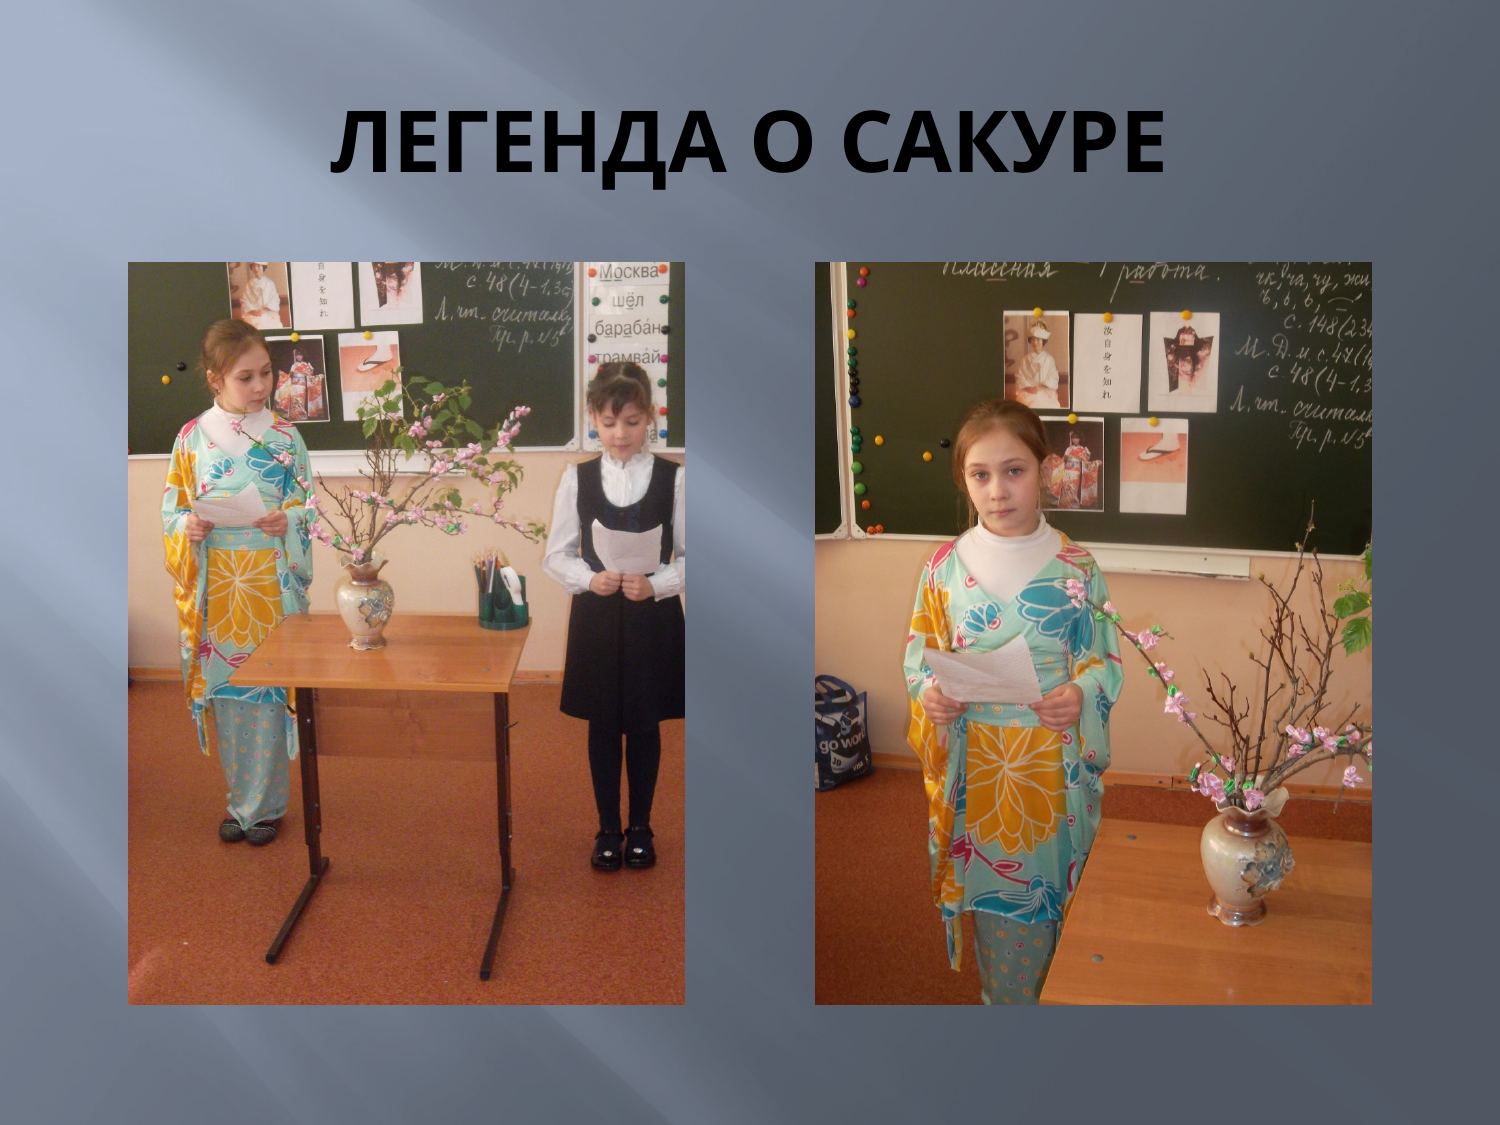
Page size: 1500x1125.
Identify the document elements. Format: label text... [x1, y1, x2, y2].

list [815, 262, 1373, 1006]
title ЛЕГЕНДА О САКУРЕ [75, 45, 1425, 233]
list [127, 262, 685, 1006]
